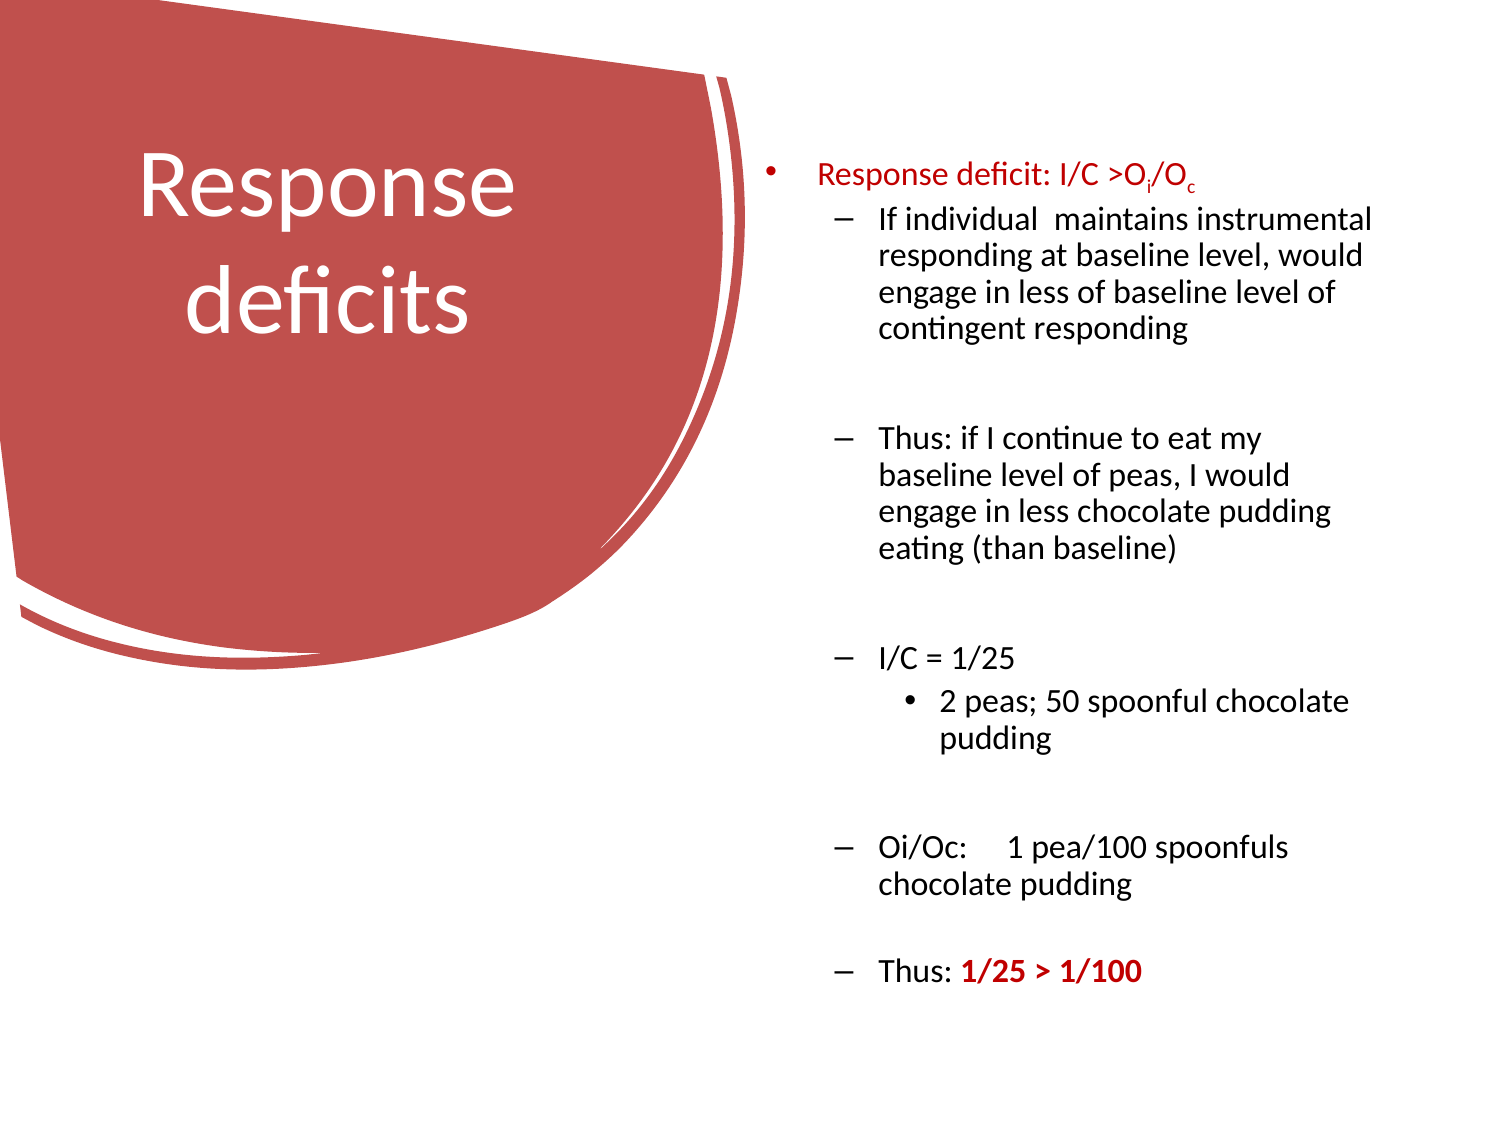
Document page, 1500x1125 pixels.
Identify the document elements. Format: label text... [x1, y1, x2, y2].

list Response deficit: I/C >Oi/Oc If individual maintains instrumental responding at baseline level, would engage in less of baseline level of contingent responding Thus: if I continue to eat my baseline level of peas, I would engage in less chocolate pudding eating (than baseline) I/C = 1/25 2 peas; 50 spoonful chocolate pudding Oi/Oc: 1 pea/100 spoonfuls chocolate pudding Thus: 1/25 > 1/100 [750, 144, 1397, 1014]
text_box [0, 0, 1500, 1125]
title Response deficits [103, 110, 552, 507]
text_box [0, 0, 745, 670]
